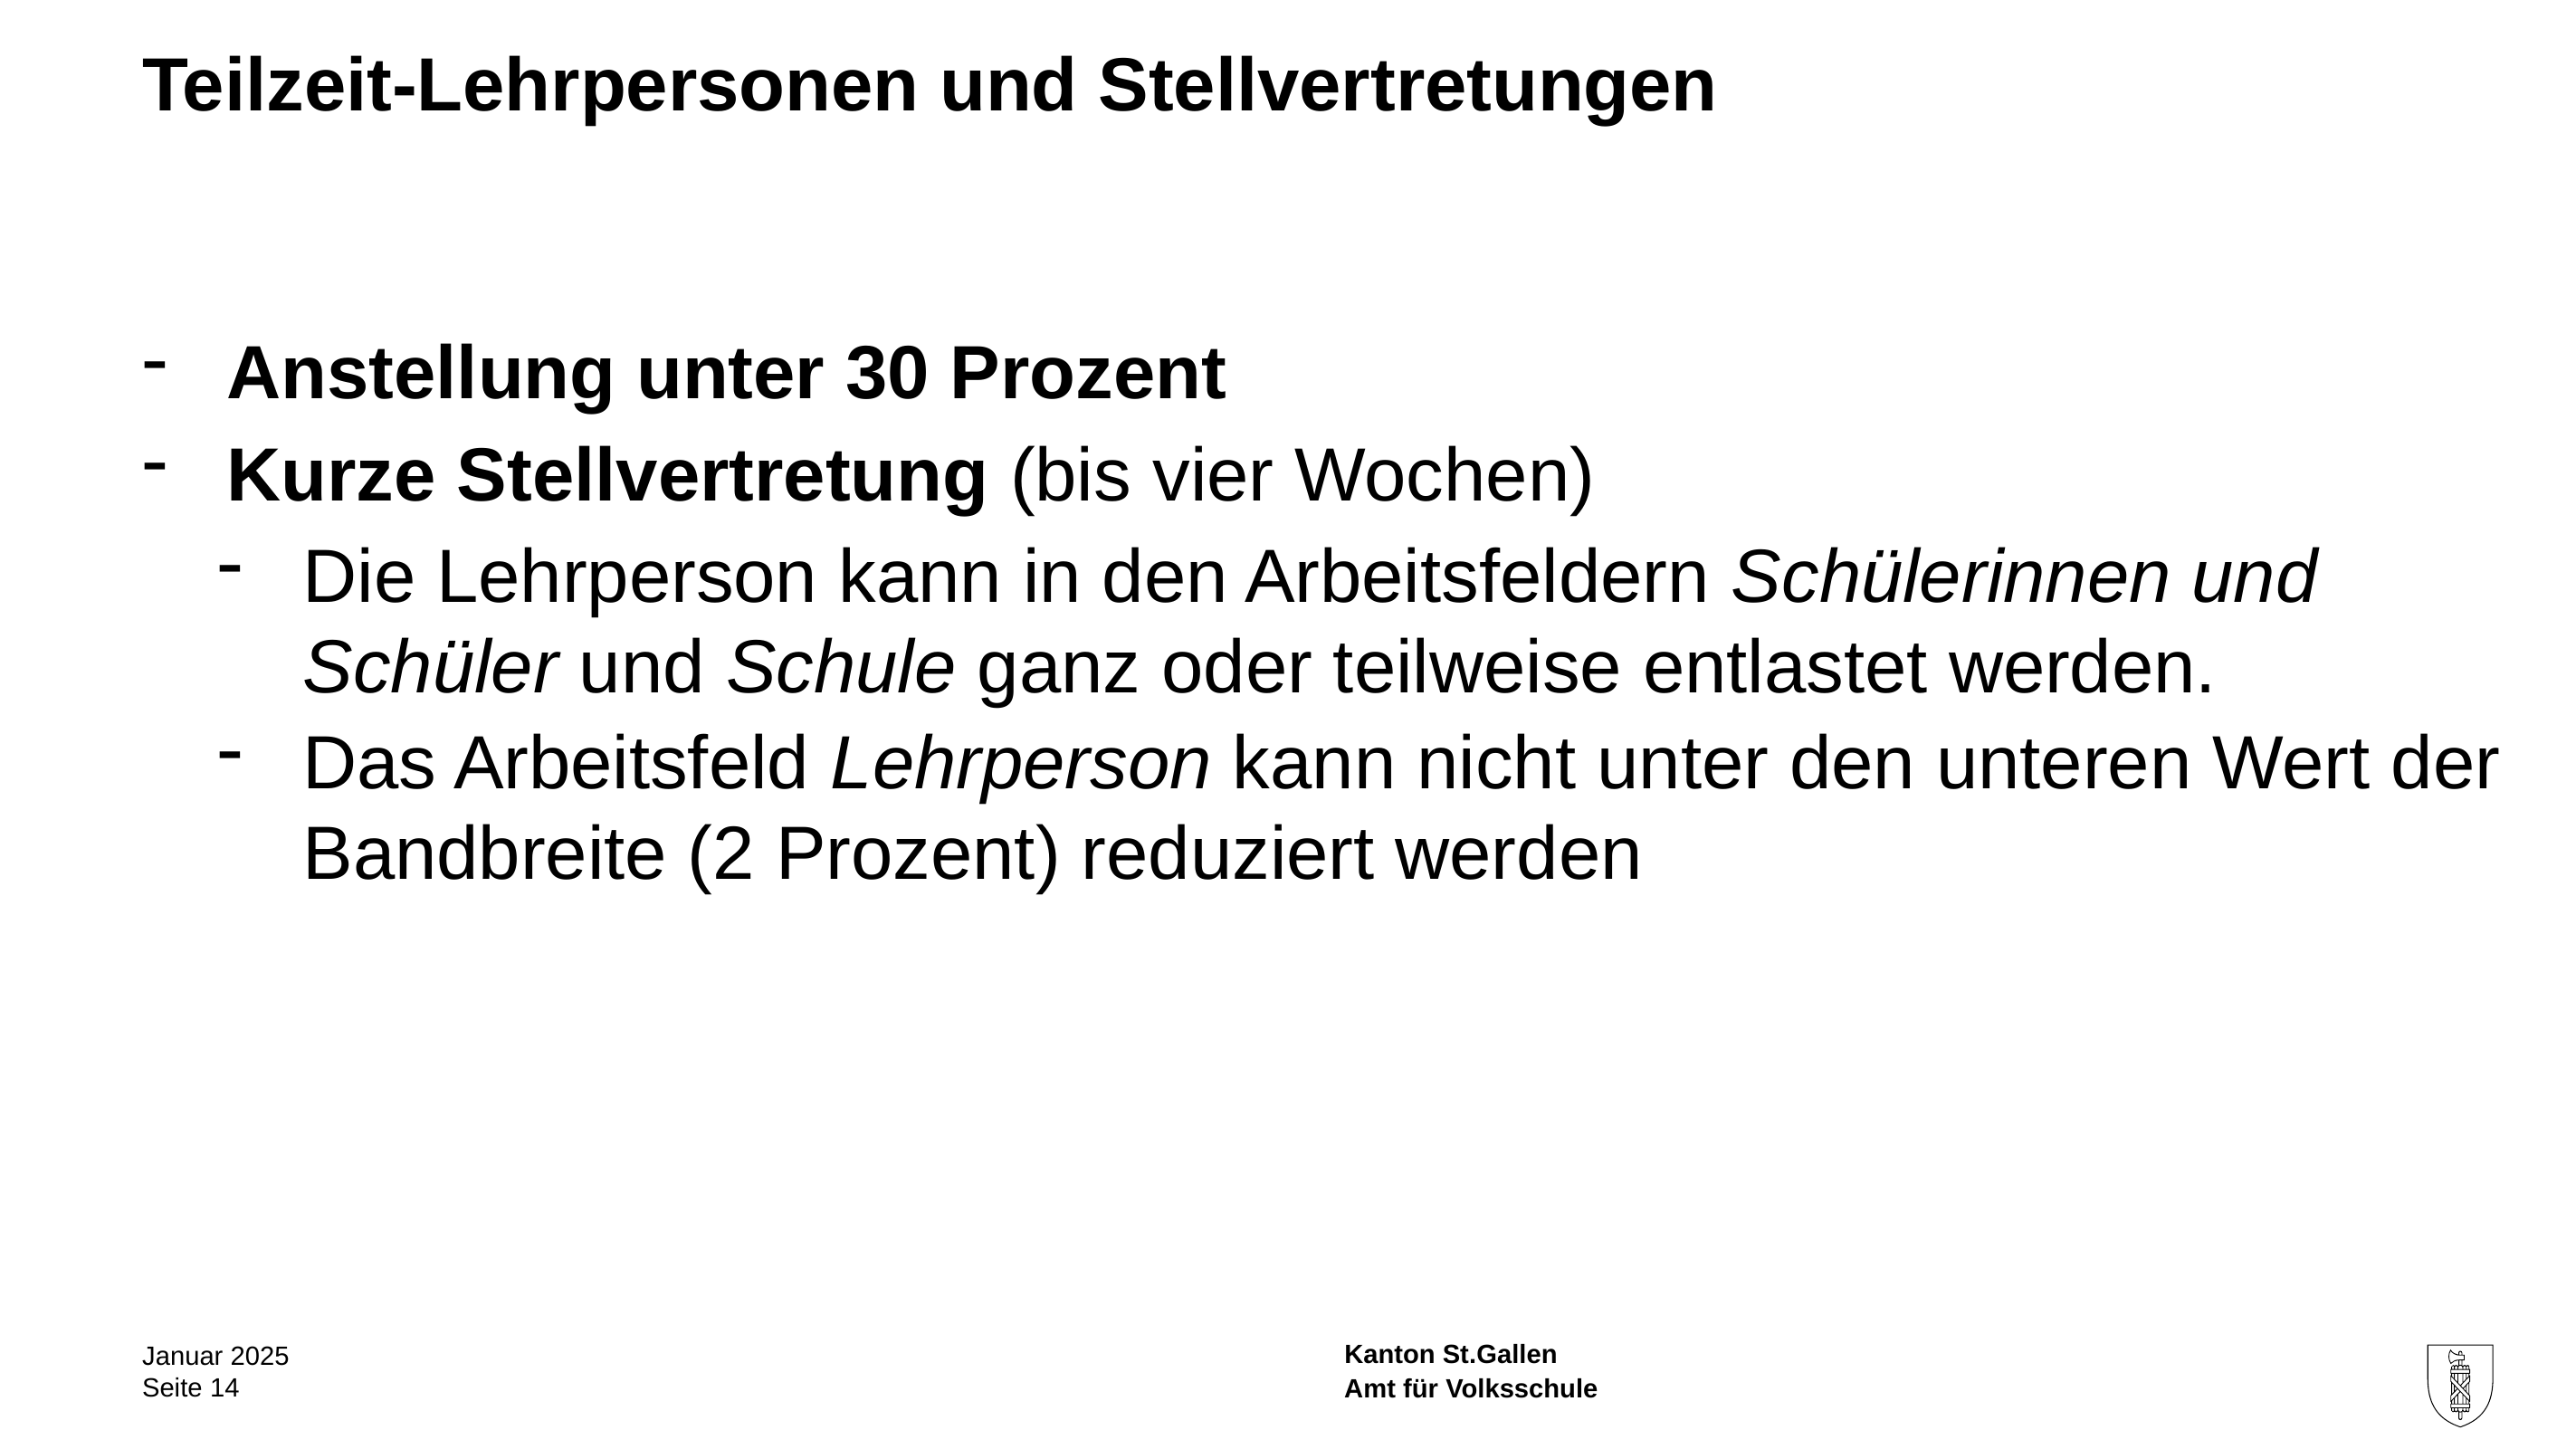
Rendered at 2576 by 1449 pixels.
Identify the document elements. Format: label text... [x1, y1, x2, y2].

title Teilzeit-Lehrpersonen und Stellvertretungen [142, 35, 2504, 239]
footer Amt für Volksschule [1344, 1371, 2371, 1411]
slide_number Seite 14 [142, 1370, 719, 1398]
slide_number Januar 2025 [142, 1339, 719, 1366]
list Anstellung unter 30 Prozent Kurze Stellvertretung (bis vier Wochen) Die Lehrperson kann in den Arbeitsfeldern Schülerinnen und Schüler und Schule ganz oder teilweise entlastet werden. Das Arbeitsfeld Lehrperson kann nicht unter den unteren Wert der Bandbreite (2 Prozent) reduziert werden [142, 323, 2504, 1318]
